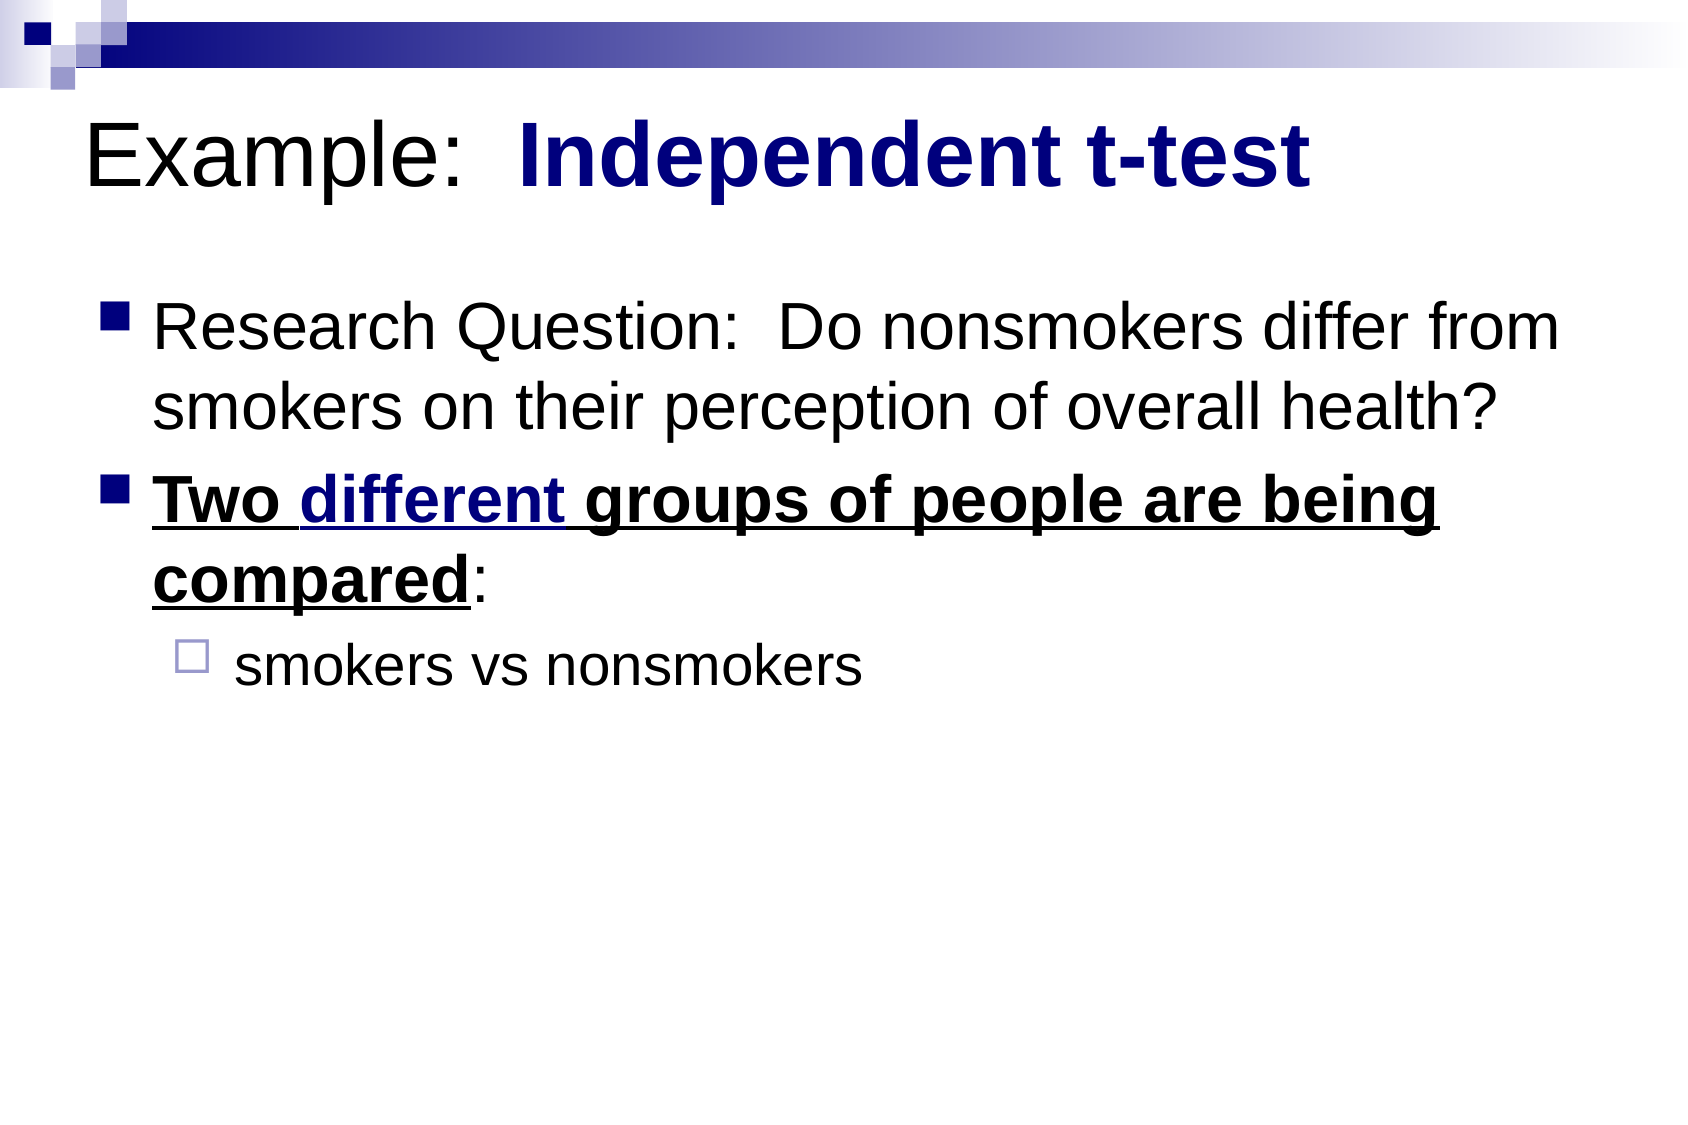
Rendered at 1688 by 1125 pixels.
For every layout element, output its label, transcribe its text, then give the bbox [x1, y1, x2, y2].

list Research Question: Do nonsmokers differ from smokers on their perception of overall health? Two different groups of people are being compared: smokers vs nonsmokers [80, 274, 1601, 913]
title Example: Independent t-test [68, 37, 1588, 263]
